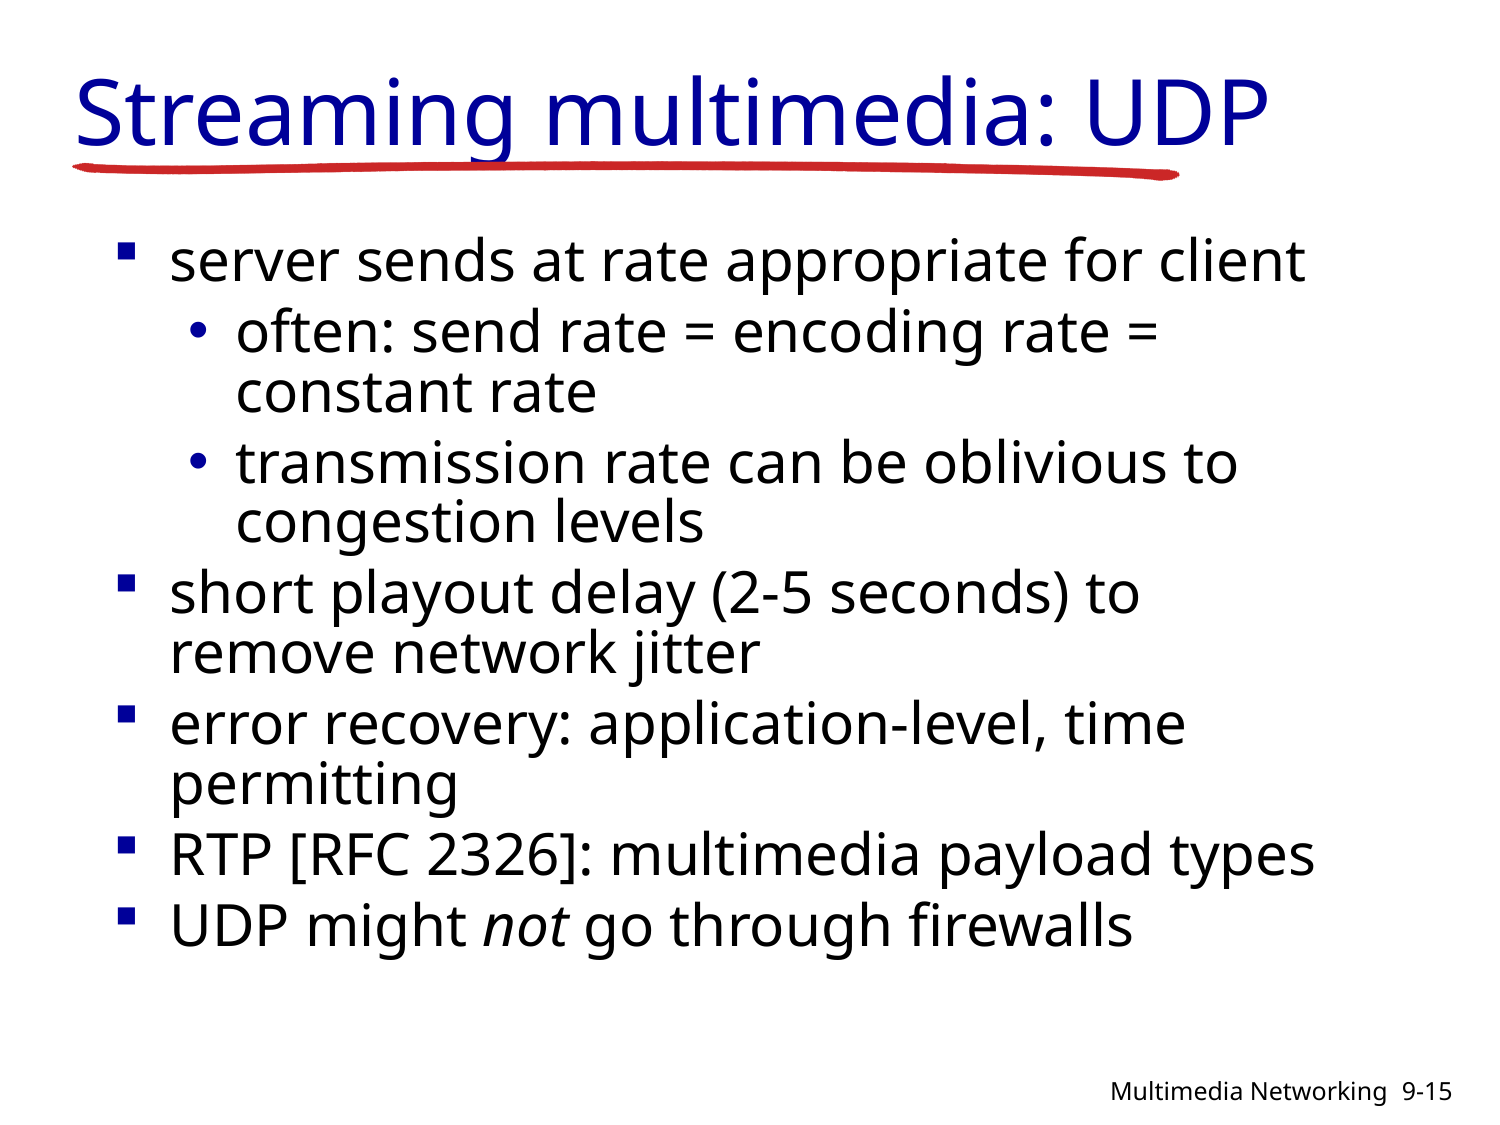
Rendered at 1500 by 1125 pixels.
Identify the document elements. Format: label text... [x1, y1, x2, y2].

picture [67, 156, 1193, 186]
slide_number 9-15 [1387, 1068, 1500, 1113]
title Streaming multimedia: UDP [59, 37, 1400, 181]
list server sends at rate appropriate for client often: send rate = encoding rate = constant rate transmission rate can be oblivious to congestion levels short playout delay (2-5 seconds) to remove network jitter error recovery: application-level, time permitting RTP [RFC 2326]: multimedia payload types UDP might not go through firewalls [98, 226, 1374, 1056]
footer Multimedia Networking [1079, 1067, 1403, 1110]
